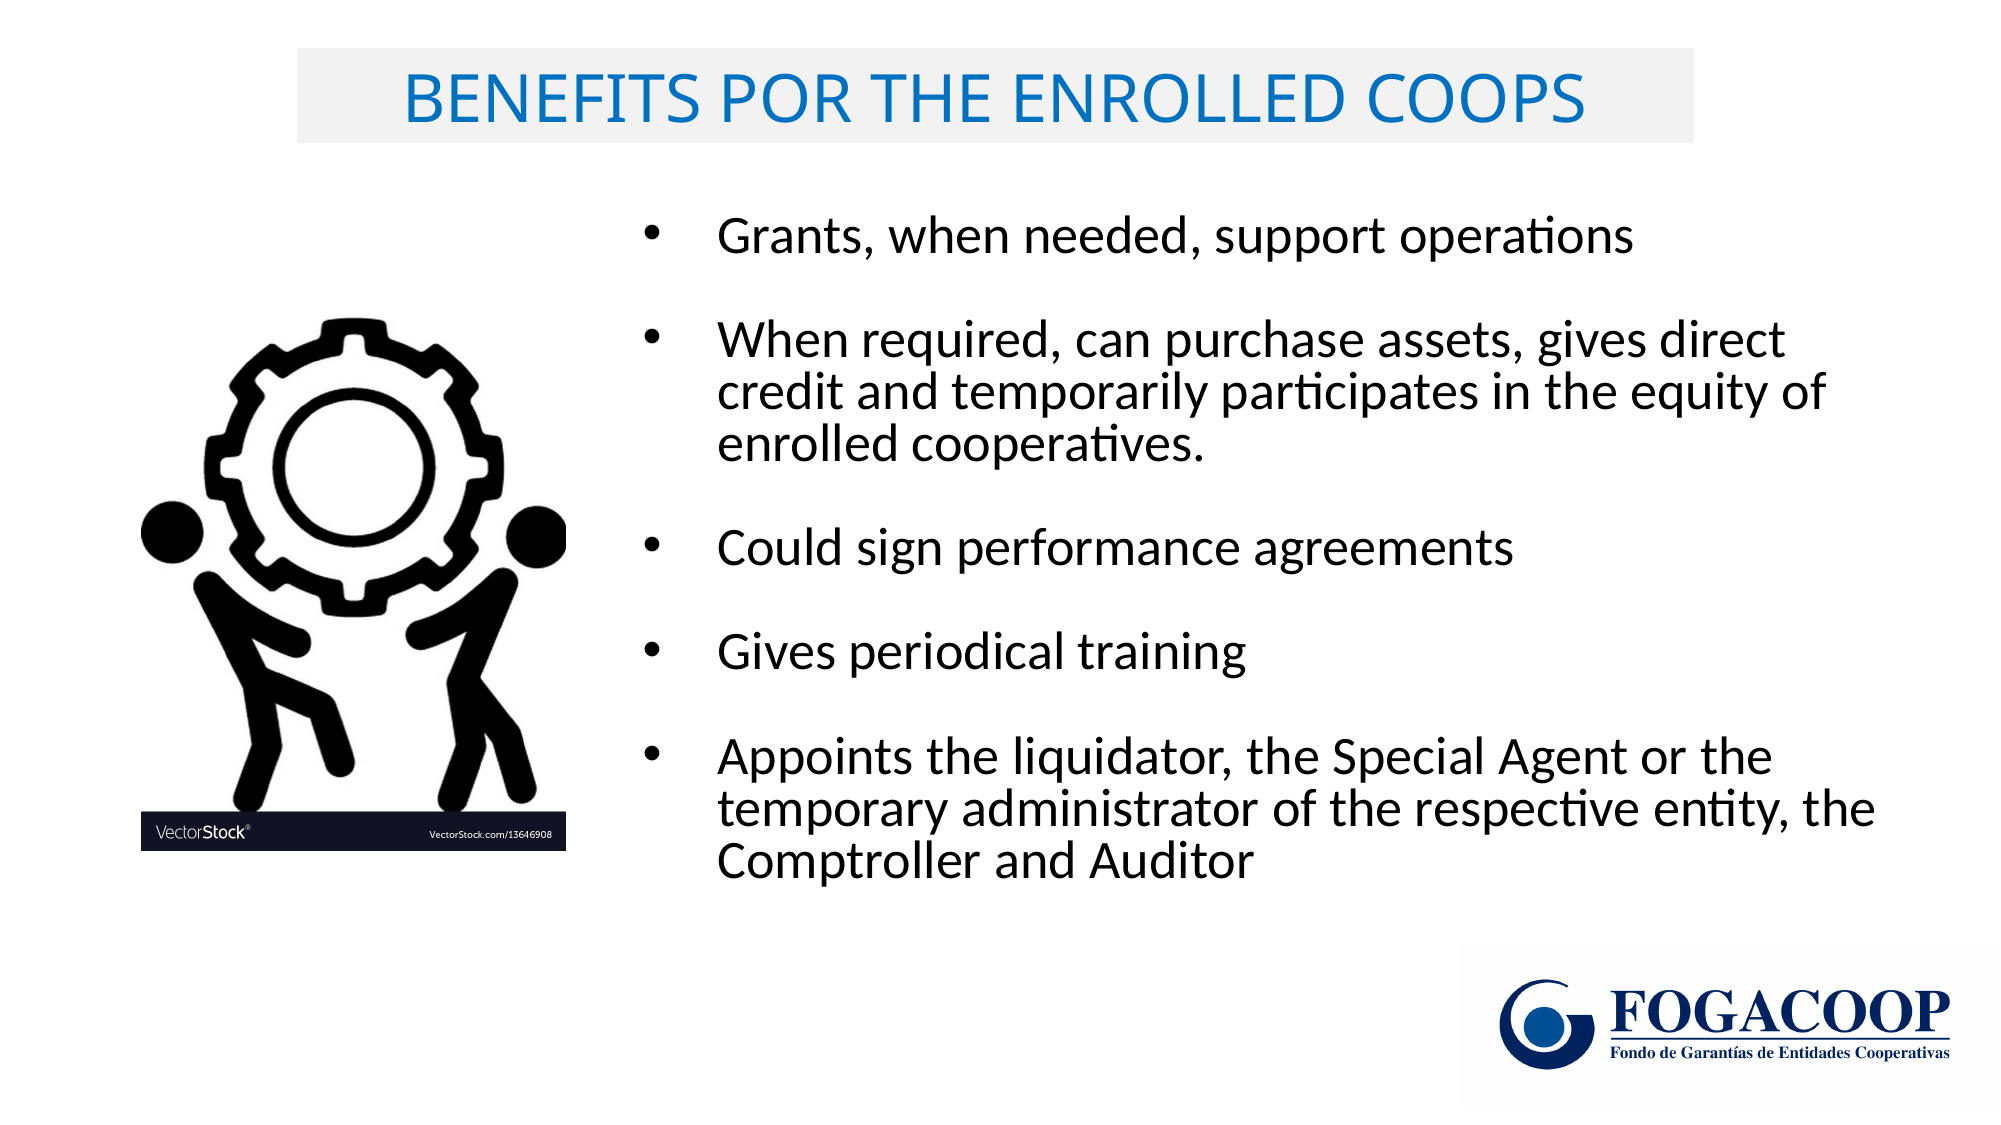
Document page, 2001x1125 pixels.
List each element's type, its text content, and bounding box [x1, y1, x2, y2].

text_box BENEFITS POR THE ENROLLED COOPS [297, 48, 1694, 144]
picture [1459, 941, 2000, 1111]
picture [141, 317, 566, 851]
text_box Grants, when needed, support operations When required, can purchase assets, gives direct credit and temporarily participates in the equity of enrolled cooperatives. Could sign performance agreements Gives periodical training Appoints the liquidator, the Special Agent or the temporary administrator of the respective entity, the Comptroller and Auditor [627, 204, 1907, 949]
